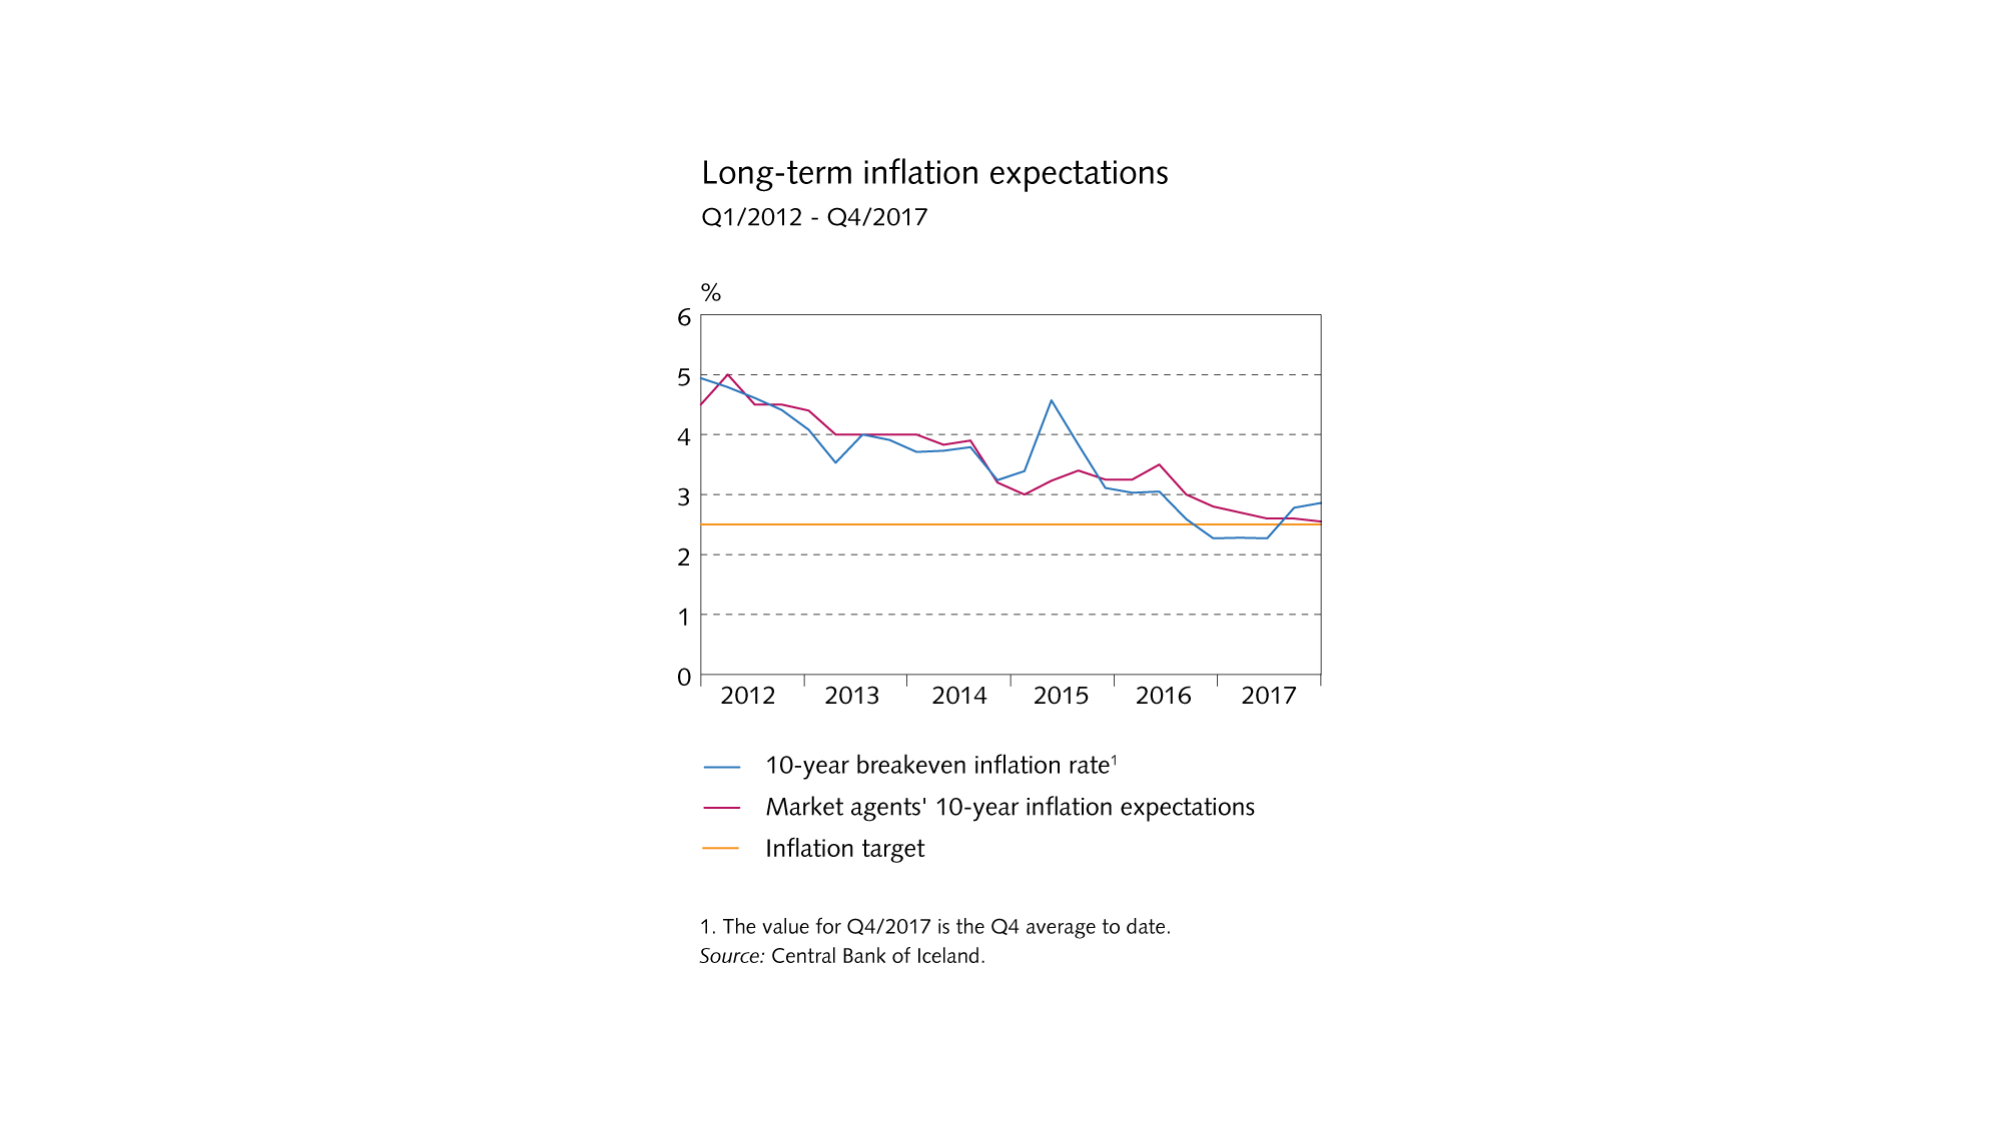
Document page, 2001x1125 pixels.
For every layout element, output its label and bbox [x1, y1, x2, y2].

picture [677, 155, 1323, 969]
